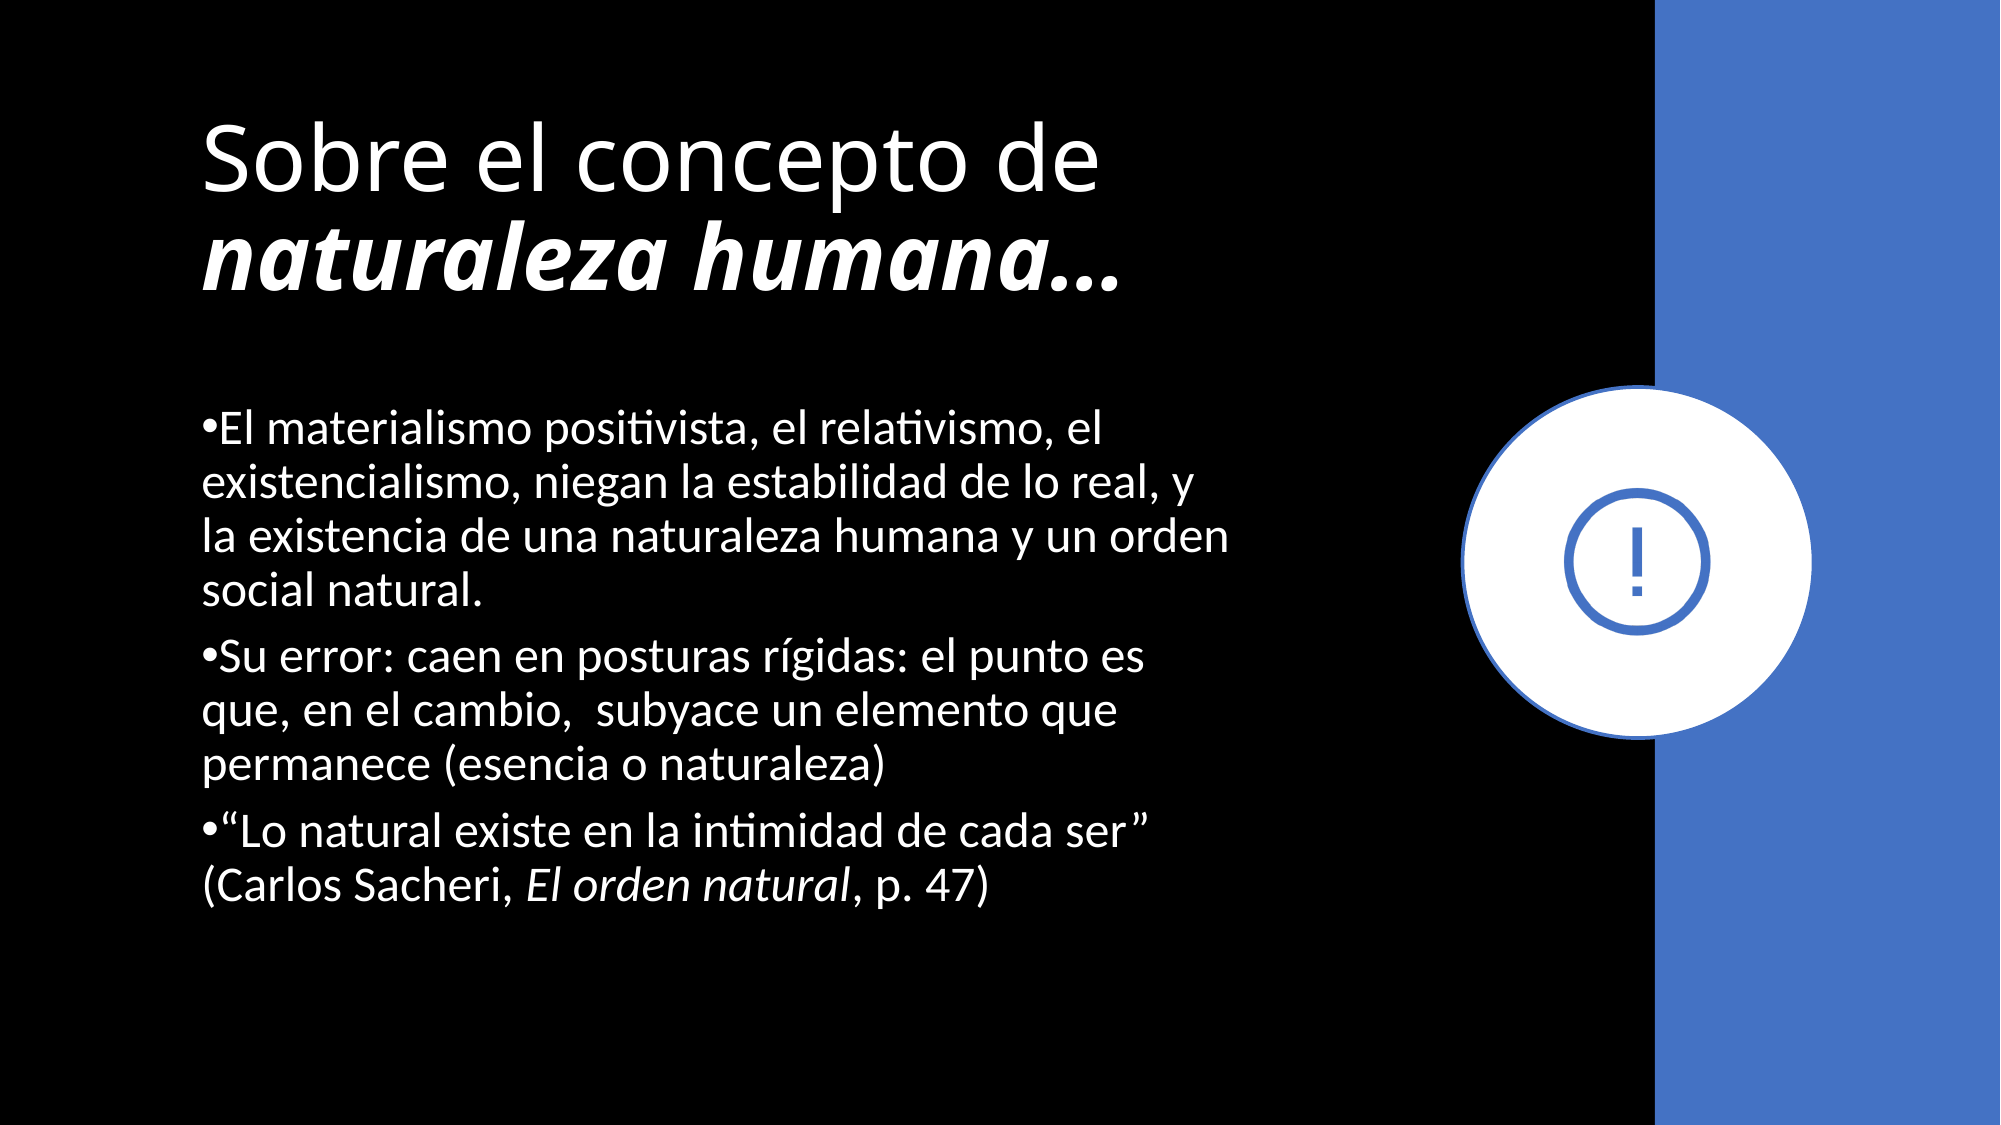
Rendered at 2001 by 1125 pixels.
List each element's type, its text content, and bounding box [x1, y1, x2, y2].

text_box El materialismo positivista, el relativismo, el existencialismo, niegan la estabilidad de lo real, y la existencia de una naturaleza humana y un orden social natural. Su error: caen en posturas rígidas: el punto es que, en el cambio, subyace un elemento que permanece (esencia o naturaleza) “Lo natural existe en la intimidad de cada ser” (Carlos Sacheri, El orden natural, p. 47) [186, 373, 1248, 940]
text_box [1654, 0, 2000, 1125]
text_box Sobre el concepto de naturaleza humana… [186, 102, 1413, 321]
picture [1544, 468, 1732, 657]
text_box [1461, 385, 1815, 740]
